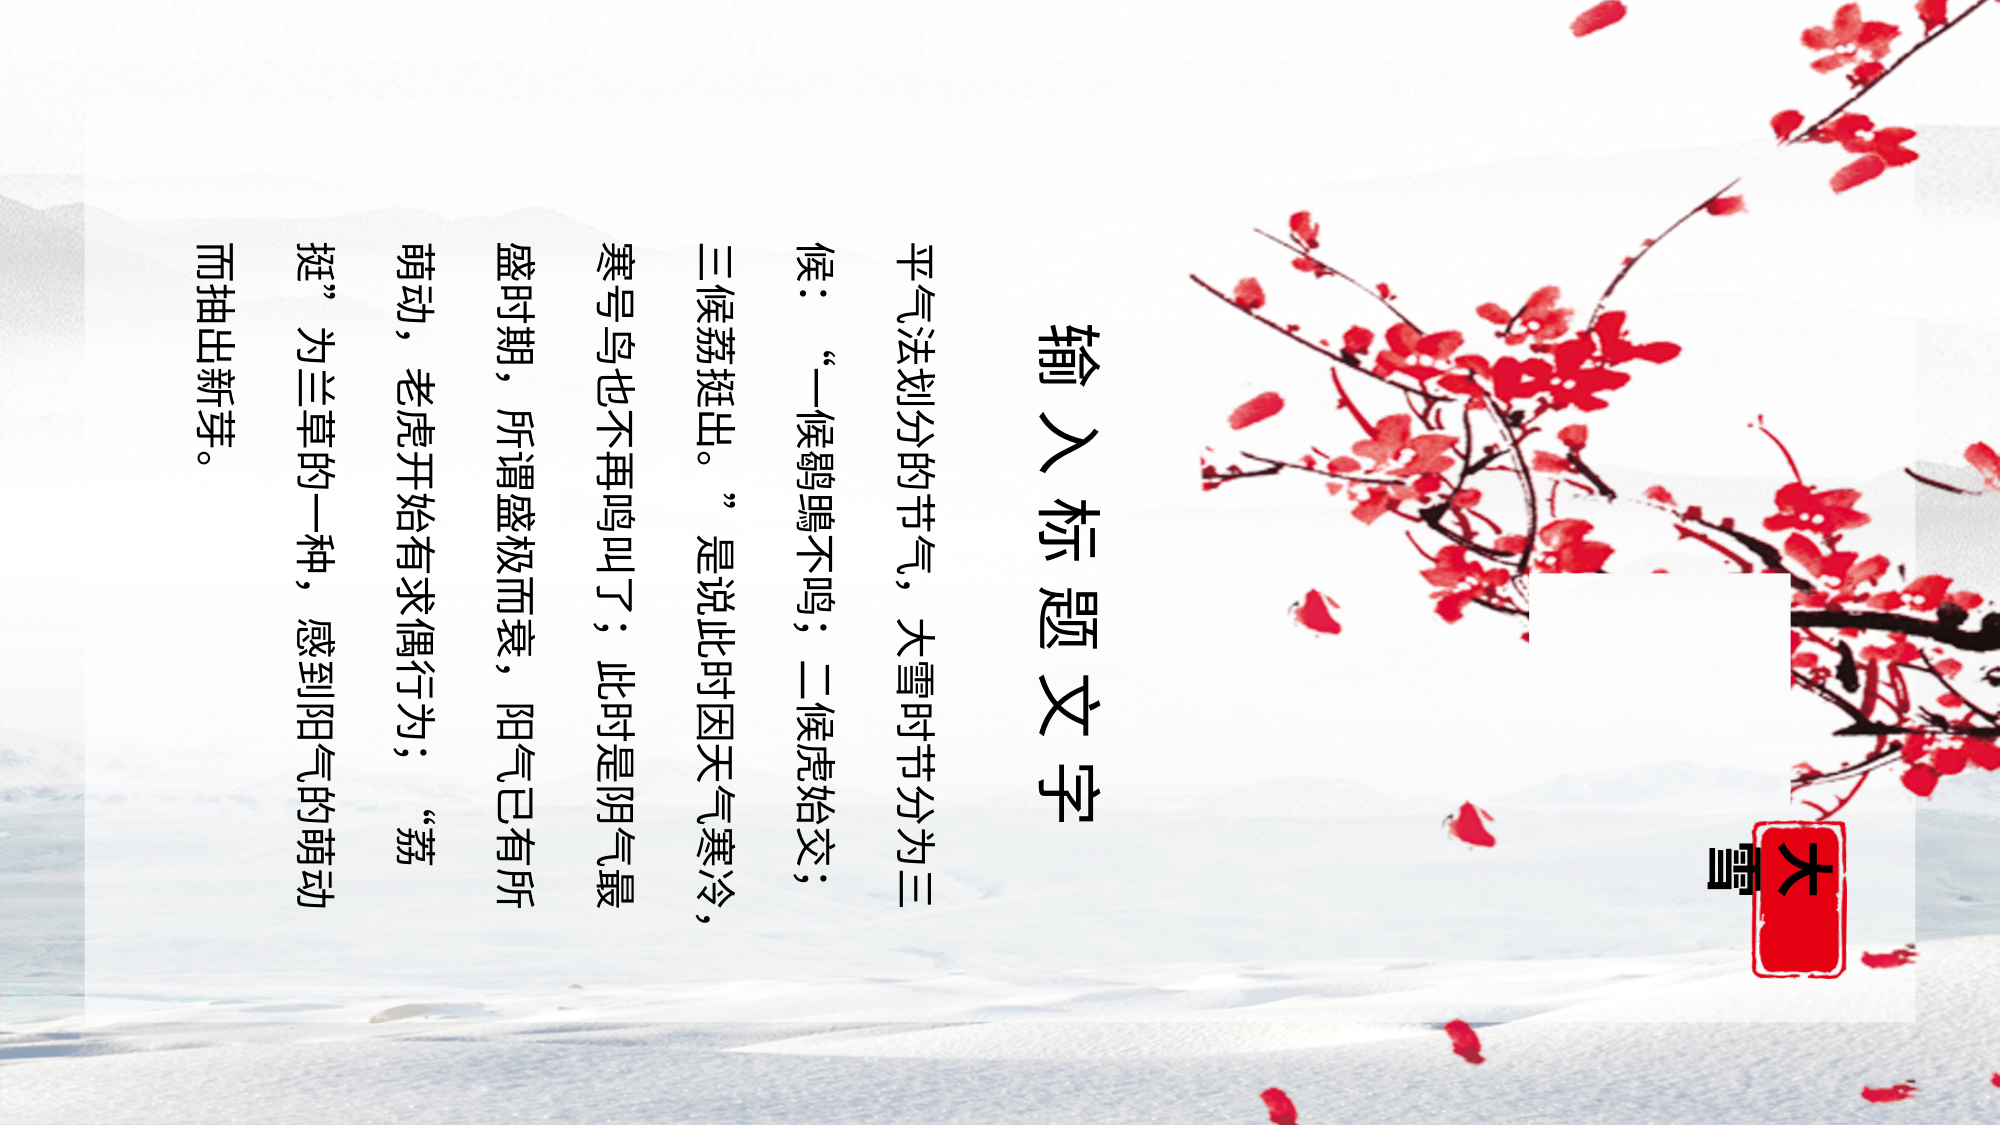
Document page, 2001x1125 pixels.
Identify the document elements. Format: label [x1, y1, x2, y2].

picture [559, 0, 2000, 1125]
text_box [1748, 820, 1850, 983]
text_box [0, 0, 559, 1125]
